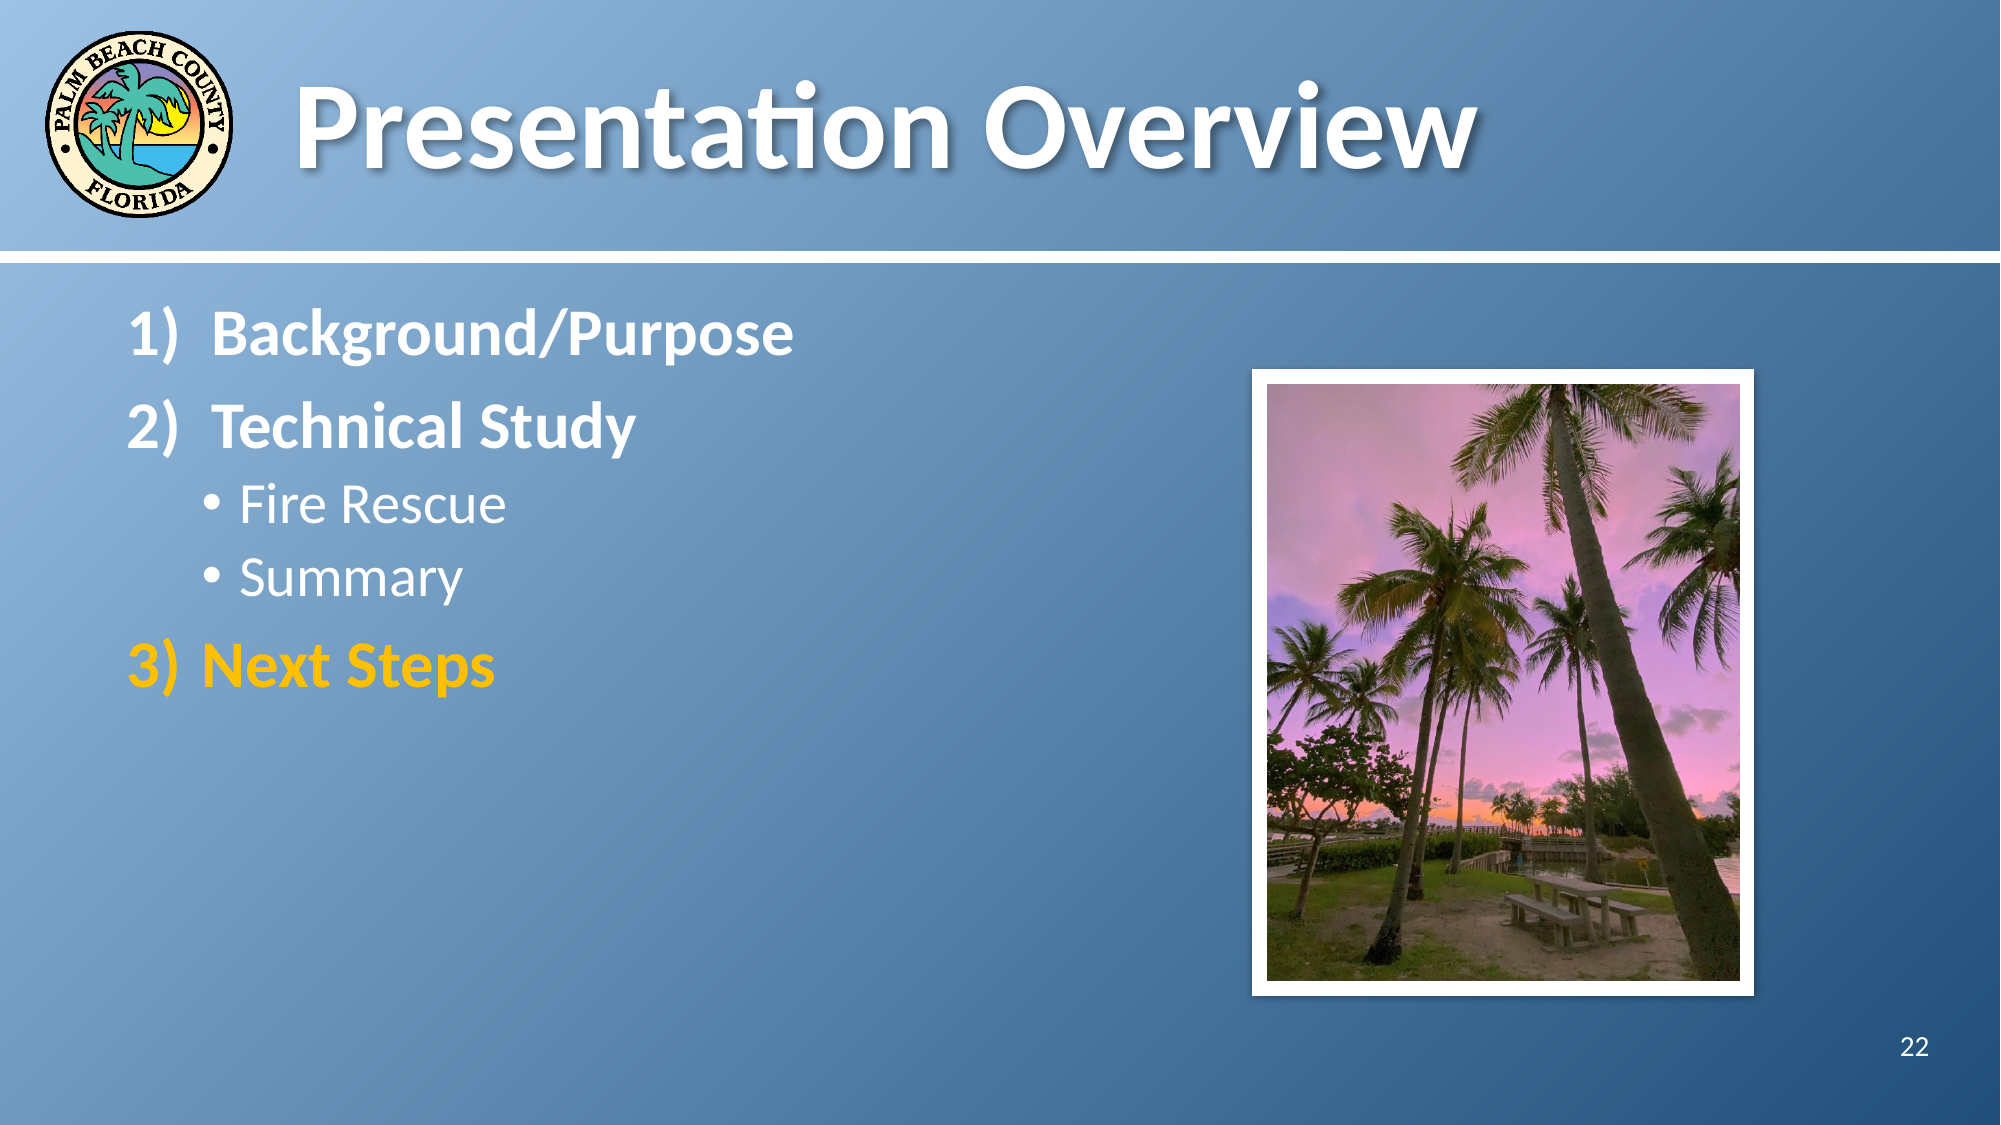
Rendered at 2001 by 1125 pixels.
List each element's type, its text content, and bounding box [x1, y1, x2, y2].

list Background/Purpose Technical Study Fire Rescue Summary Next Steps [111, 290, 1229, 1075]
picture [1266, 383, 1740, 982]
title Presentation Overview [278, 0, 1945, 257]
picture [45, 31, 233, 218]
slide_number 22 [1811, 1014, 1945, 1075]
